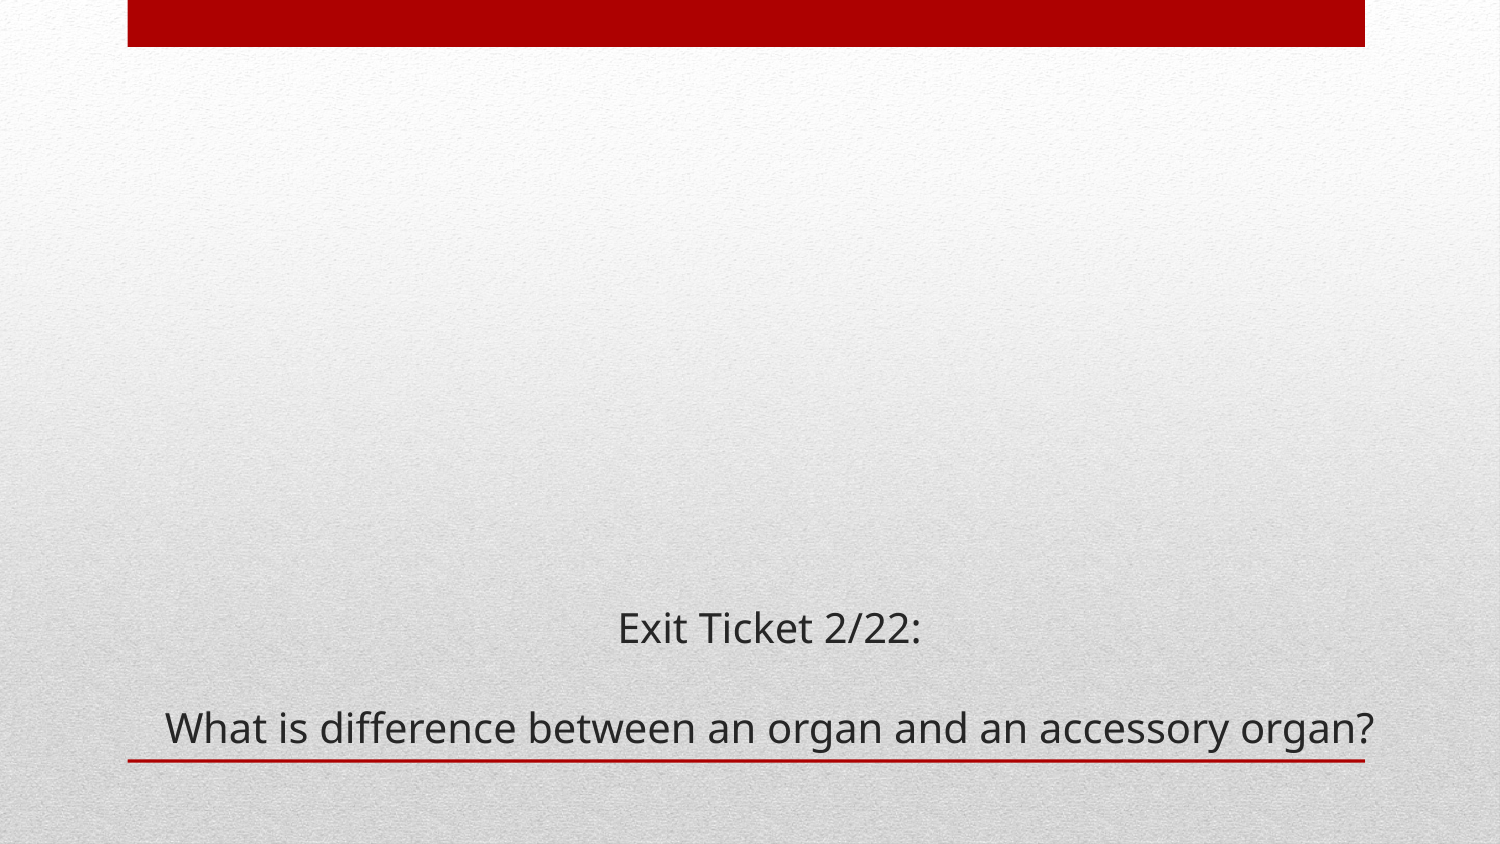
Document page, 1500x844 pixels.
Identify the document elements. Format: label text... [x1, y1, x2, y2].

title Exit Ticket 2/22: What is difference between an organ and an accessory organ? [125, 562, 1425, 760]
